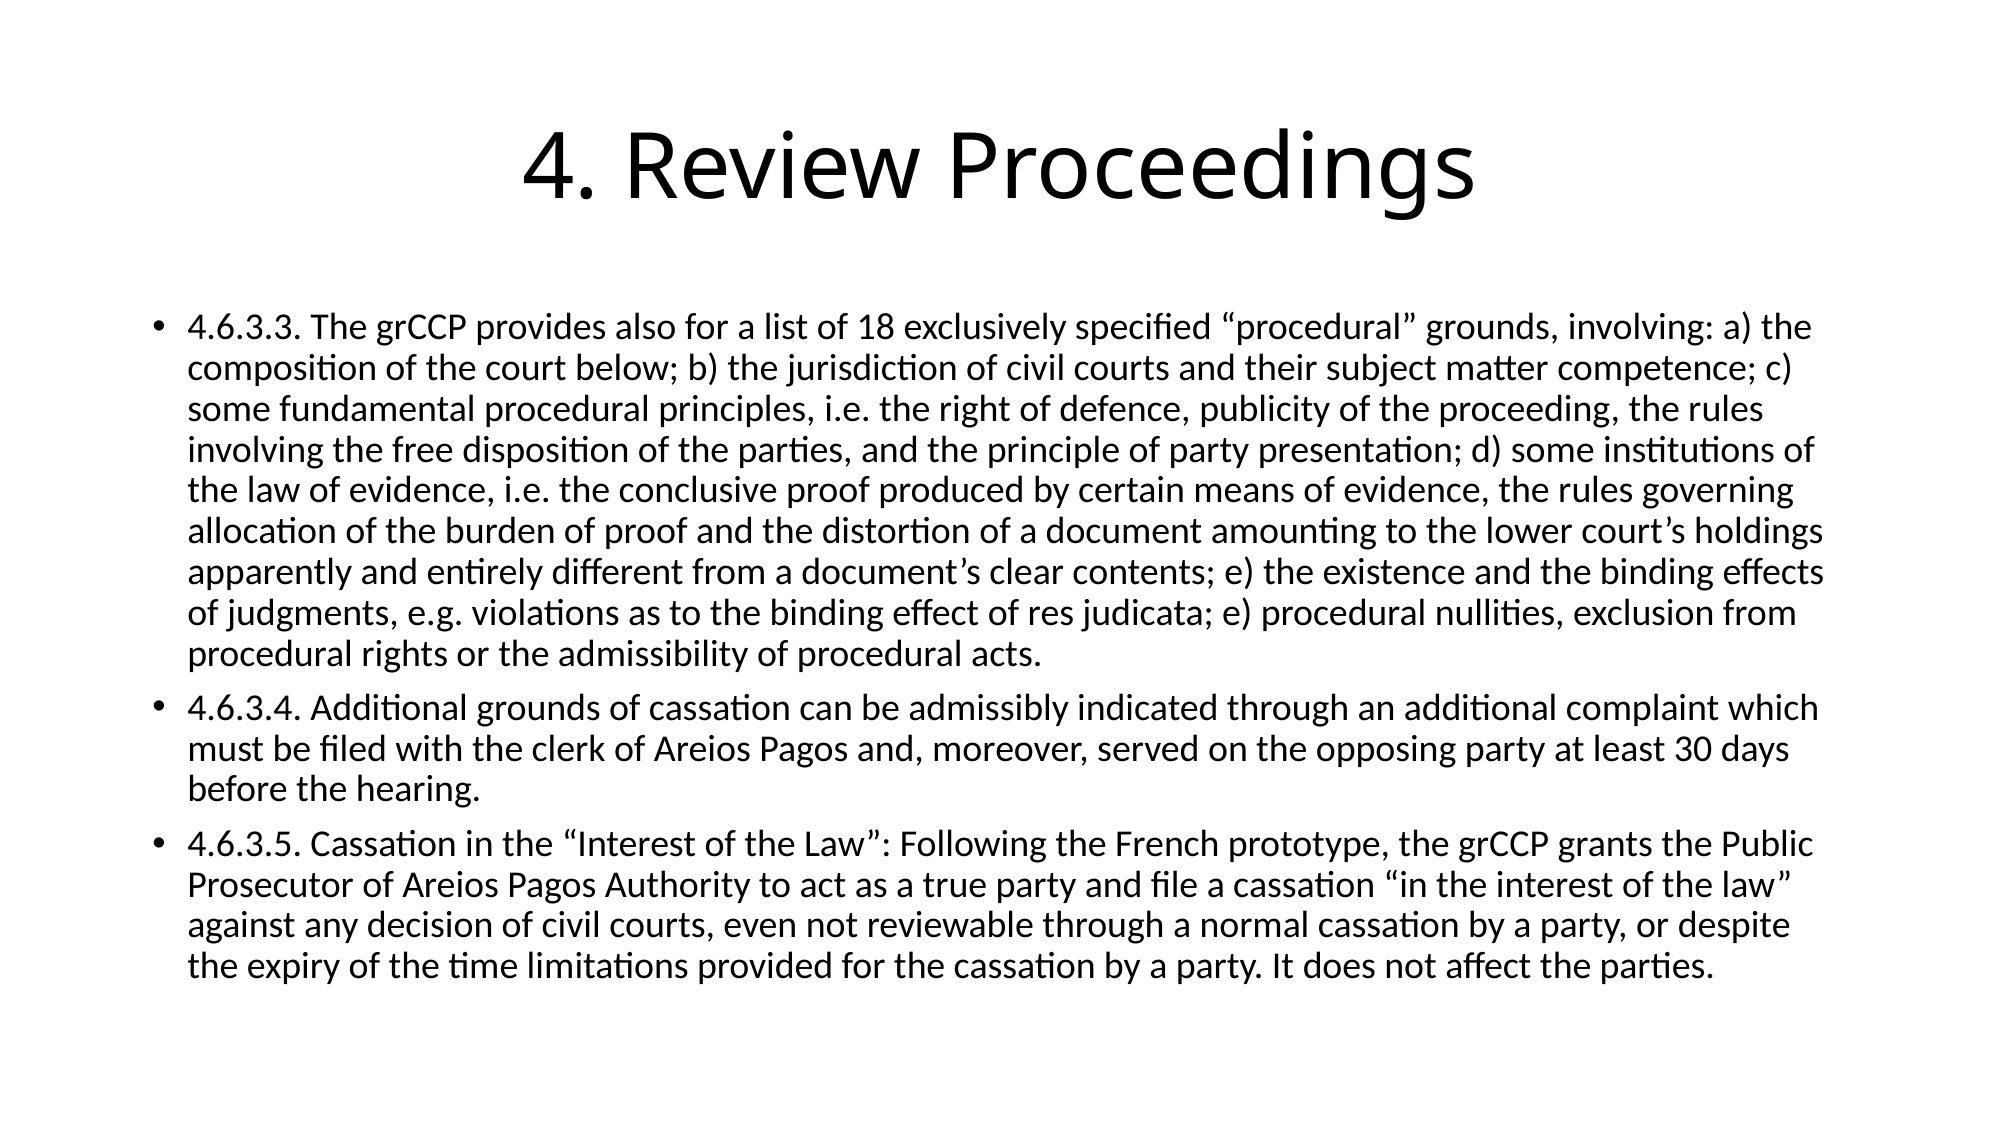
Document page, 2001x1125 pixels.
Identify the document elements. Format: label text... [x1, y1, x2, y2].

list 4.6.3.3. The grCCP provides also for a list of 18 exclusively specified “procedural” grounds, involving: a) the composition of the court below; b) the jurisdiction of civil courts and their subject matter competence; c) some fundamental procedural principles, i.e. the right of defence, publicity of the proceeding, the rules involving the free disposition of the parties, and the principle of party presentation; d) some institutions of the law of evidence, i.e. the conclusive proof produced by certain means of evidence, the rules governing allocation of the burden of proof and the distortion of a document amounting to the lower court’s holdings apparently and entirely different from a document’s clear contents; e) the existence and the binding effects of judgments, e.g. violations as to the binding effect of res judicata; e) procedural nullities, exclusion from procedural rights or the admissibility of procedural acts. 4.6.3.4. Additional grounds of cassation can be admissibly indicated through an additional complaint which must be filed with the clerk of Areios Pagos and, moreover, served on the opposing party at least 30 days before the hearing. 4.6.3.5. Cassation in the “Interest of the Law”: Following the French prototype, the grCCP grants the Public Prosecutor of Areios Pagos Authority to act as a true party and file a cassation “in the interest of the law” against any decision of civil courts, even not reviewable through a normal cassation by a party, or despite the expiry of the time limitations provided for the cassation by a party. It does not affect the parties. [137, 299, 1863, 1014]
title 4. Review Proceedings [137, 59, 1863, 278]
